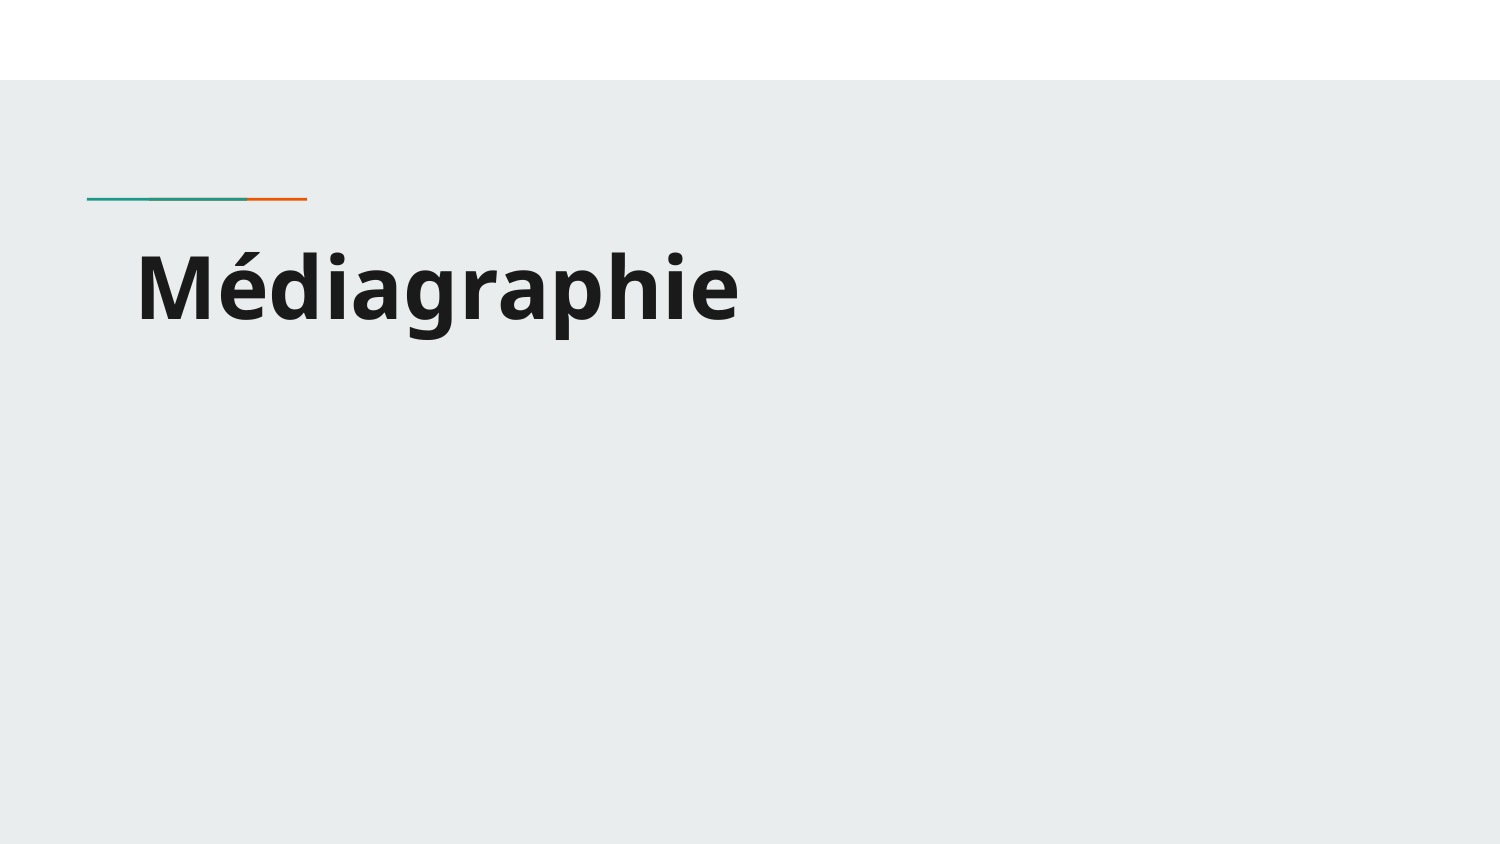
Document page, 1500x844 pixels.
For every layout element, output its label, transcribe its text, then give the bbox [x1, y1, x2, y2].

title Médiagraphie [119, 216, 1381, 490]
